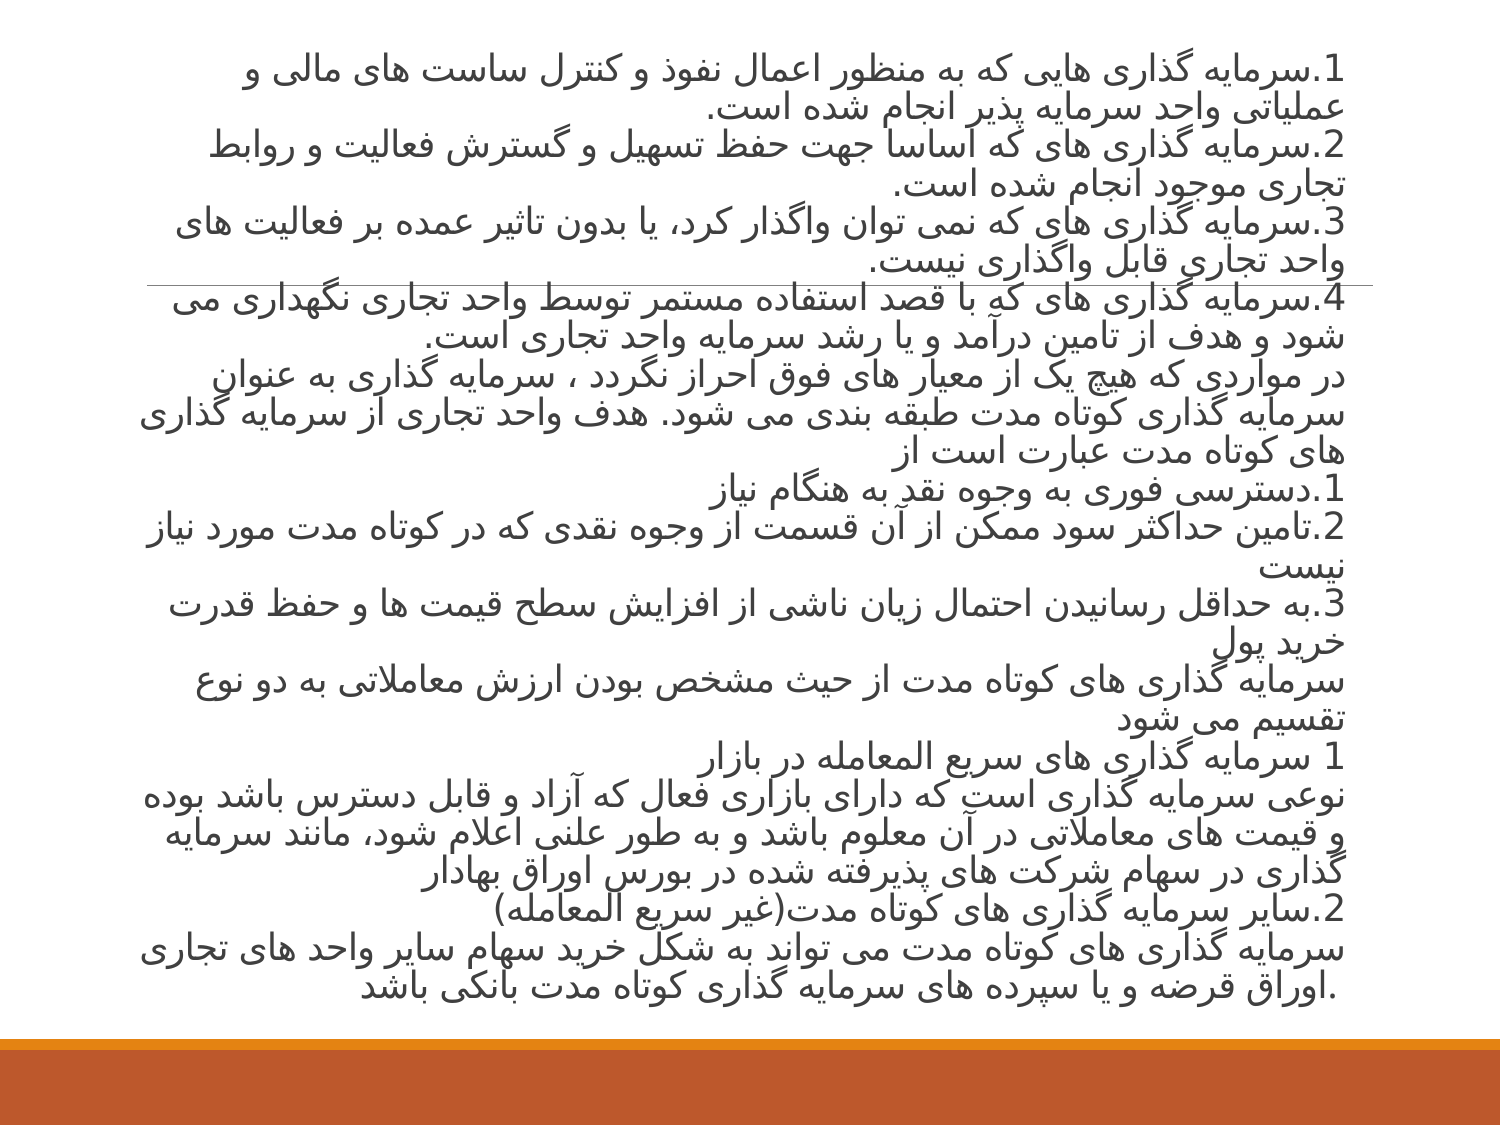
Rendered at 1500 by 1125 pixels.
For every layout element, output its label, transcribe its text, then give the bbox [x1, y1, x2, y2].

title سرمایه گذاری نوعی از دارایی است که واحد تجاری برای افزایش منافع اقتصادی از طریق توزیع منافع (به شکل سود سهام سود تضمین شده و اجاره)،افزایش ارزش یا سایر مزایا(مانند مزایای ناشی از مناسبات تجاری)نگهداری می کند. بطور کلی ،سرممایه گذاری هنگامی به عنوان بلند مدت طبقه بندی می شود که قصد نگهداری آن برای مدت طولانی به وضوح قابل اثبات باشد. به طور کلی سرمایه گذاری های بلند مدت مشتمل بر موارد زیر است: 1.سرمایه گذاری هایی که به منظور اعمال نفوذ و کنترل ساست های مالی و عملیاتی واحد سرمایه پذیر انجام شده است. 2.سرمایه گذاری های که اساسا جهت حفظ تسهیل و گسترش فعالیت و روابط تجاری موجود انجام شده است. 3.سرمایه گذاری های که نمی توان واگذار کرد، یا بدون تاثیر عمده بر فعالیت های واحد تجاری قابل واگذاری نیست. 4.سرمایه گذاری های که با قصد استفاده مستمر توسط واحد تجاری نگهداری می شود و هدف از تامین درآمد و یا رشد سرمایه واحد تجاری است. در مواردی که هیچ یک از معیار های فوق احراز نگردد ، سرمایه گذاری به عنوان سرمایه گذاری کوتاه مدت طبقه بندی می شود. هدف واحد تجاری از سرمایه گذاری های کوتاه مدت عبارت است از 1.دسترسی فوری به وجوه نقد به هنگام نیاز 2.تامین حداکثر سود ممکن از آن قسمت از وجوه نقدی که در کوتاه مدت مورد نیاز نیست 3.به حداقل رسانیدن احتمال زیان ناشی از افزایش سطح قیمت ها و حفظ قدرت خرید پول سرمایه گذاری های کوتاه مدت از حیث مشخص بودن ارزش معاملاتی به دو نوع تقسیم می شود 1 سرمایه گذاری های سریع المعامله در بازار نوعی سرمایه گذاری است که دارای بازاری فعال که آزاد و قابل دسترس باشد بوده و قیمت های معاملاتی در آن معلوم باشد و به طور علنی اعلام شود، مانند سرمایه گذاری در سهام شرکت های پذیرفته شده در بورس اوراق بهادار 2.سایر سرمایه گذاری های کوتاه مدت(غیر سریع المعامله) سرمایه گذاری های کوتاه مدت می تواند به شکل خرید سهام سایر واحد های تجاری اوراق قرضه و یا سپرده های سرمایه گذاری کوتاه مدت بانکی باشد. [123, 314, 1362, 1059]
